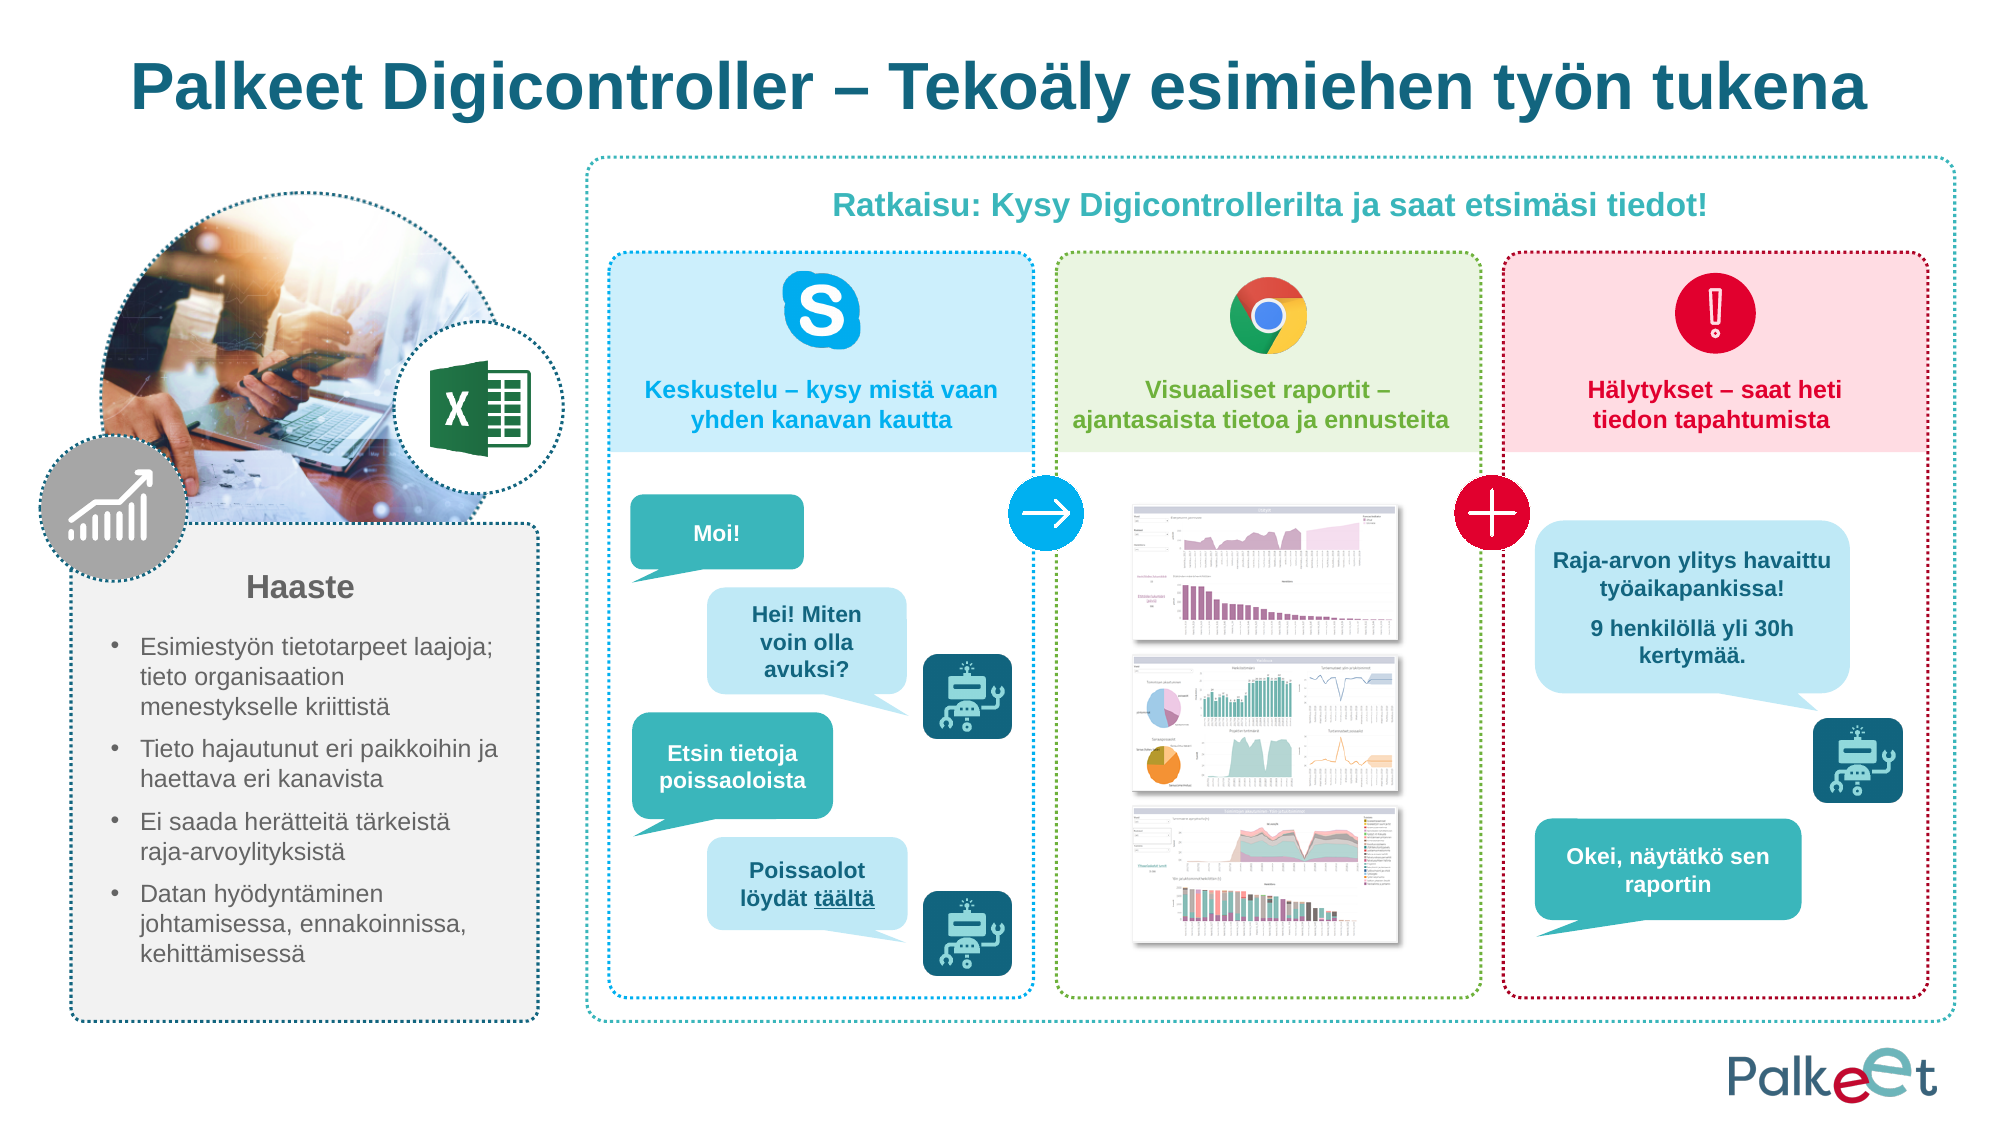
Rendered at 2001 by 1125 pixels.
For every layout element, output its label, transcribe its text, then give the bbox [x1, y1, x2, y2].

text_box [585, 156, 1956, 186]
text_box Raja-arvon ylitys havaittu työaikapankissa! 9 henkilöllä yli 30h kertymää. [1533, 519, 1851, 713]
picture [923, 891, 1012, 976]
text_box Okei, näytätkö sen raportin [1533, 817, 1803, 938]
text_box Visuaaliset raportit – ajantasaista tietoa ja ennusteita [1056, 366, 1481, 441]
text_box [1055, 454, 1482, 999]
picture [1230, 277, 1307, 354]
picture [1128, 500, 1408, 954]
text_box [40, 435, 188, 582]
text_box Moi! [629, 493, 805, 584]
text_box Etsin tietoja poissaoloista [631, 711, 835, 838]
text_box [1007, 474, 1085, 552]
text_box Hei! Miten voin olla avuksi? [706, 586, 910, 717]
picture [764, 253, 879, 368]
text_box Ratkaisu: Kysy Digicontrollerilta ja saat etsimäsi tiedot! [586, 183, 1955, 224]
picture [1813, 718, 1903, 803]
text_box [1502, 454, 1929, 999]
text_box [393, 321, 564, 494]
text_box Poissaolot löydät täältä [705, 836, 909, 944]
text_box Keskustelu – kysy mistä vaan yhden kanavan kautta [610, 366, 1033, 442]
text_box [607, 454, 1035, 999]
picture [923, 654, 1012, 739]
text_box Hälytykset – saat heti tiedon tapahtumista [1551, 366, 1880, 441]
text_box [71, 523, 539, 1022]
text_box [1675, 272, 1756, 354]
text_box [585, 221, 1956, 1023]
picture [1729, 1046, 1937, 1106]
text_box Palkeet Digicontroller – Tekoäly esimiehen työn tukena [0, 42, 2000, 123]
text_box [607, 250, 1035, 454]
text_box [1502, 250, 1929, 454]
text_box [1453, 474, 1531, 552]
text_box [1055, 250, 1482, 454]
picture [99, 191, 512, 522]
